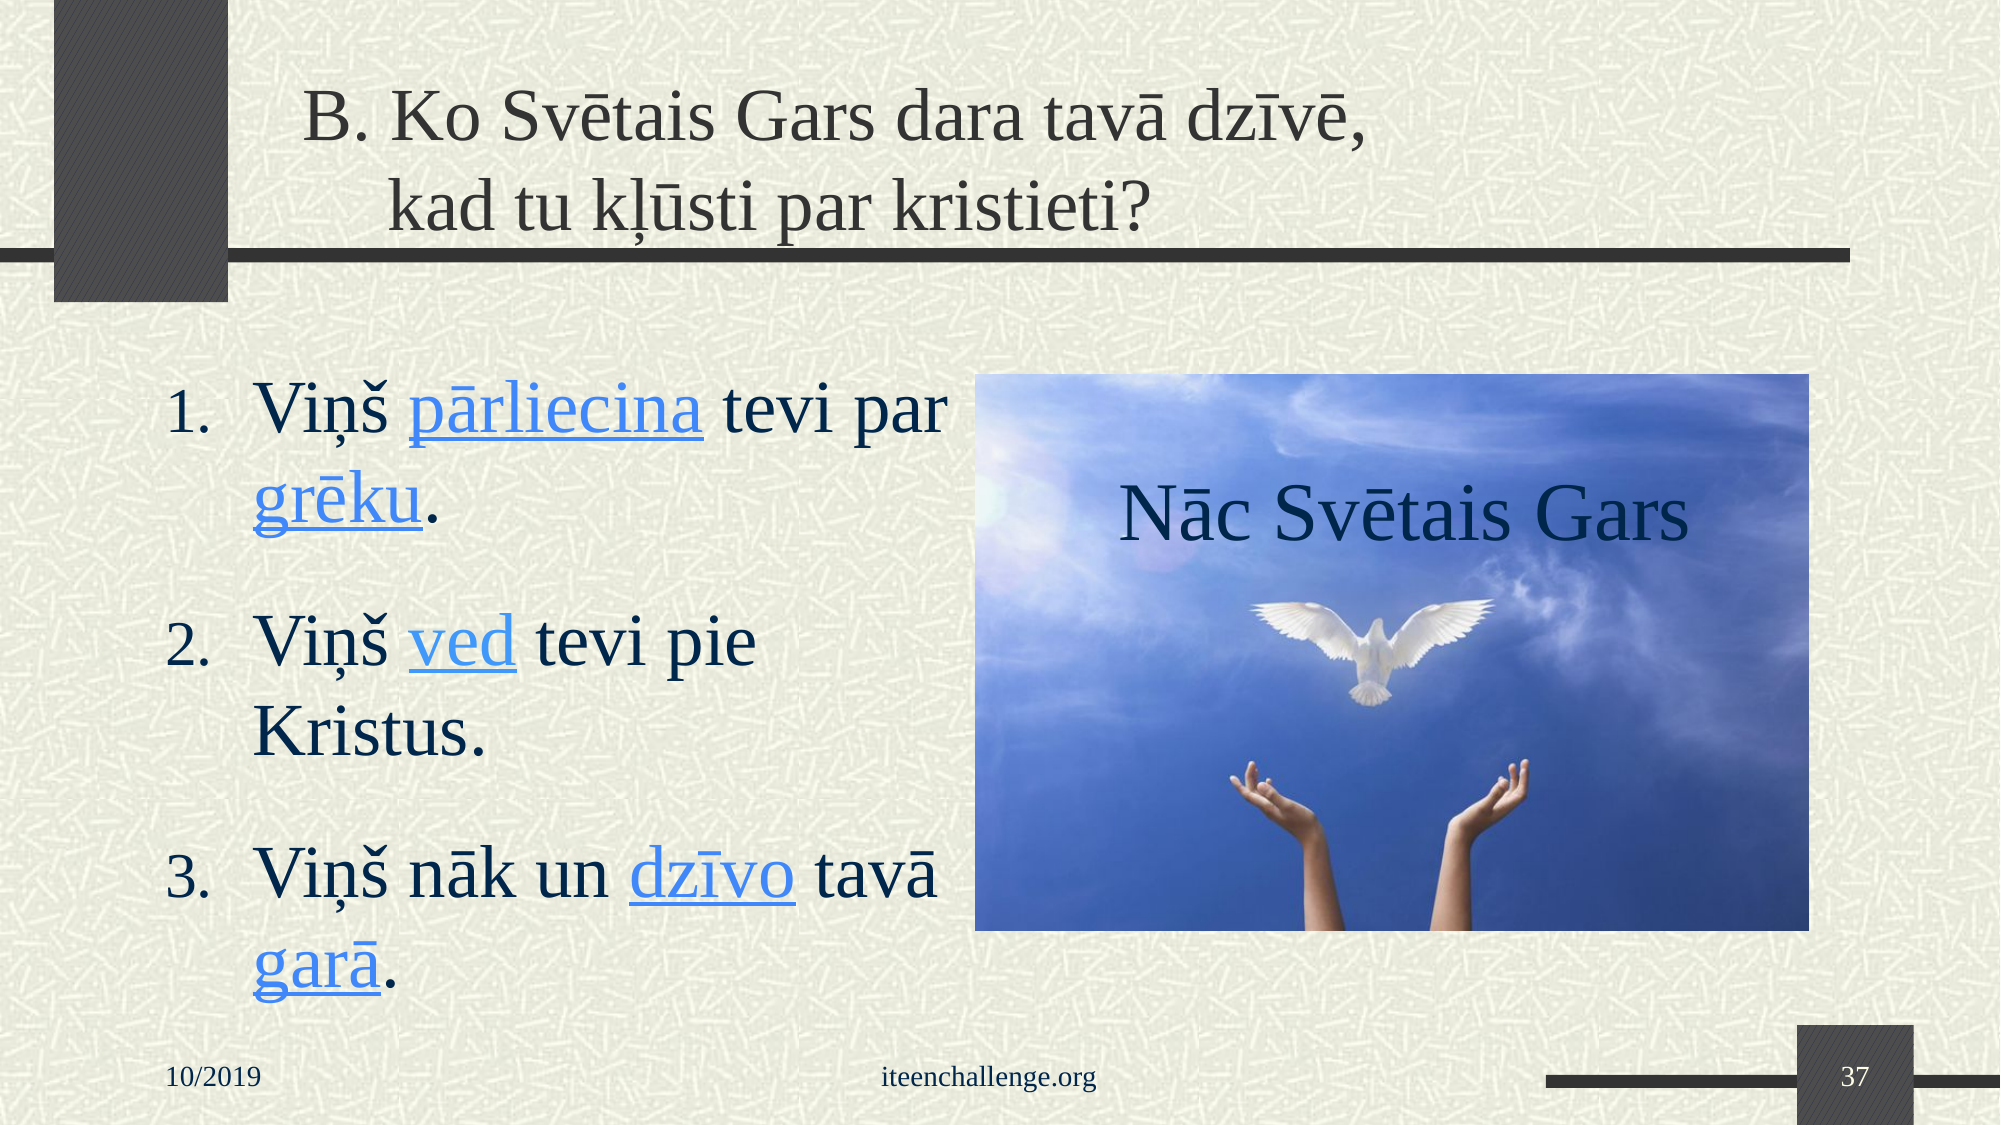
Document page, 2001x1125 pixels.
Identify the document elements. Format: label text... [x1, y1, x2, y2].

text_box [974, 374, 1809, 931]
footer iteenchallenge.org [683, 1025, 1317, 1100]
slide_number 37 [1797, 1025, 1914, 1125]
slide_number 10/2019 [150, 1025, 567, 1100]
title B. Ko Svētais Gars dara tavā dzīvē, kad tu kļūsti par kristieti? [287, 12, 1563, 254]
picture [0, 0, 54, 248]
list Viņš pārliecina tevi par grēku. Viņš ved tevi pie Kristus. Viņš nāk un dzīvo tavā garā. [150, 350, 984, 1038]
picture [0, 0, 2001, 1125]
